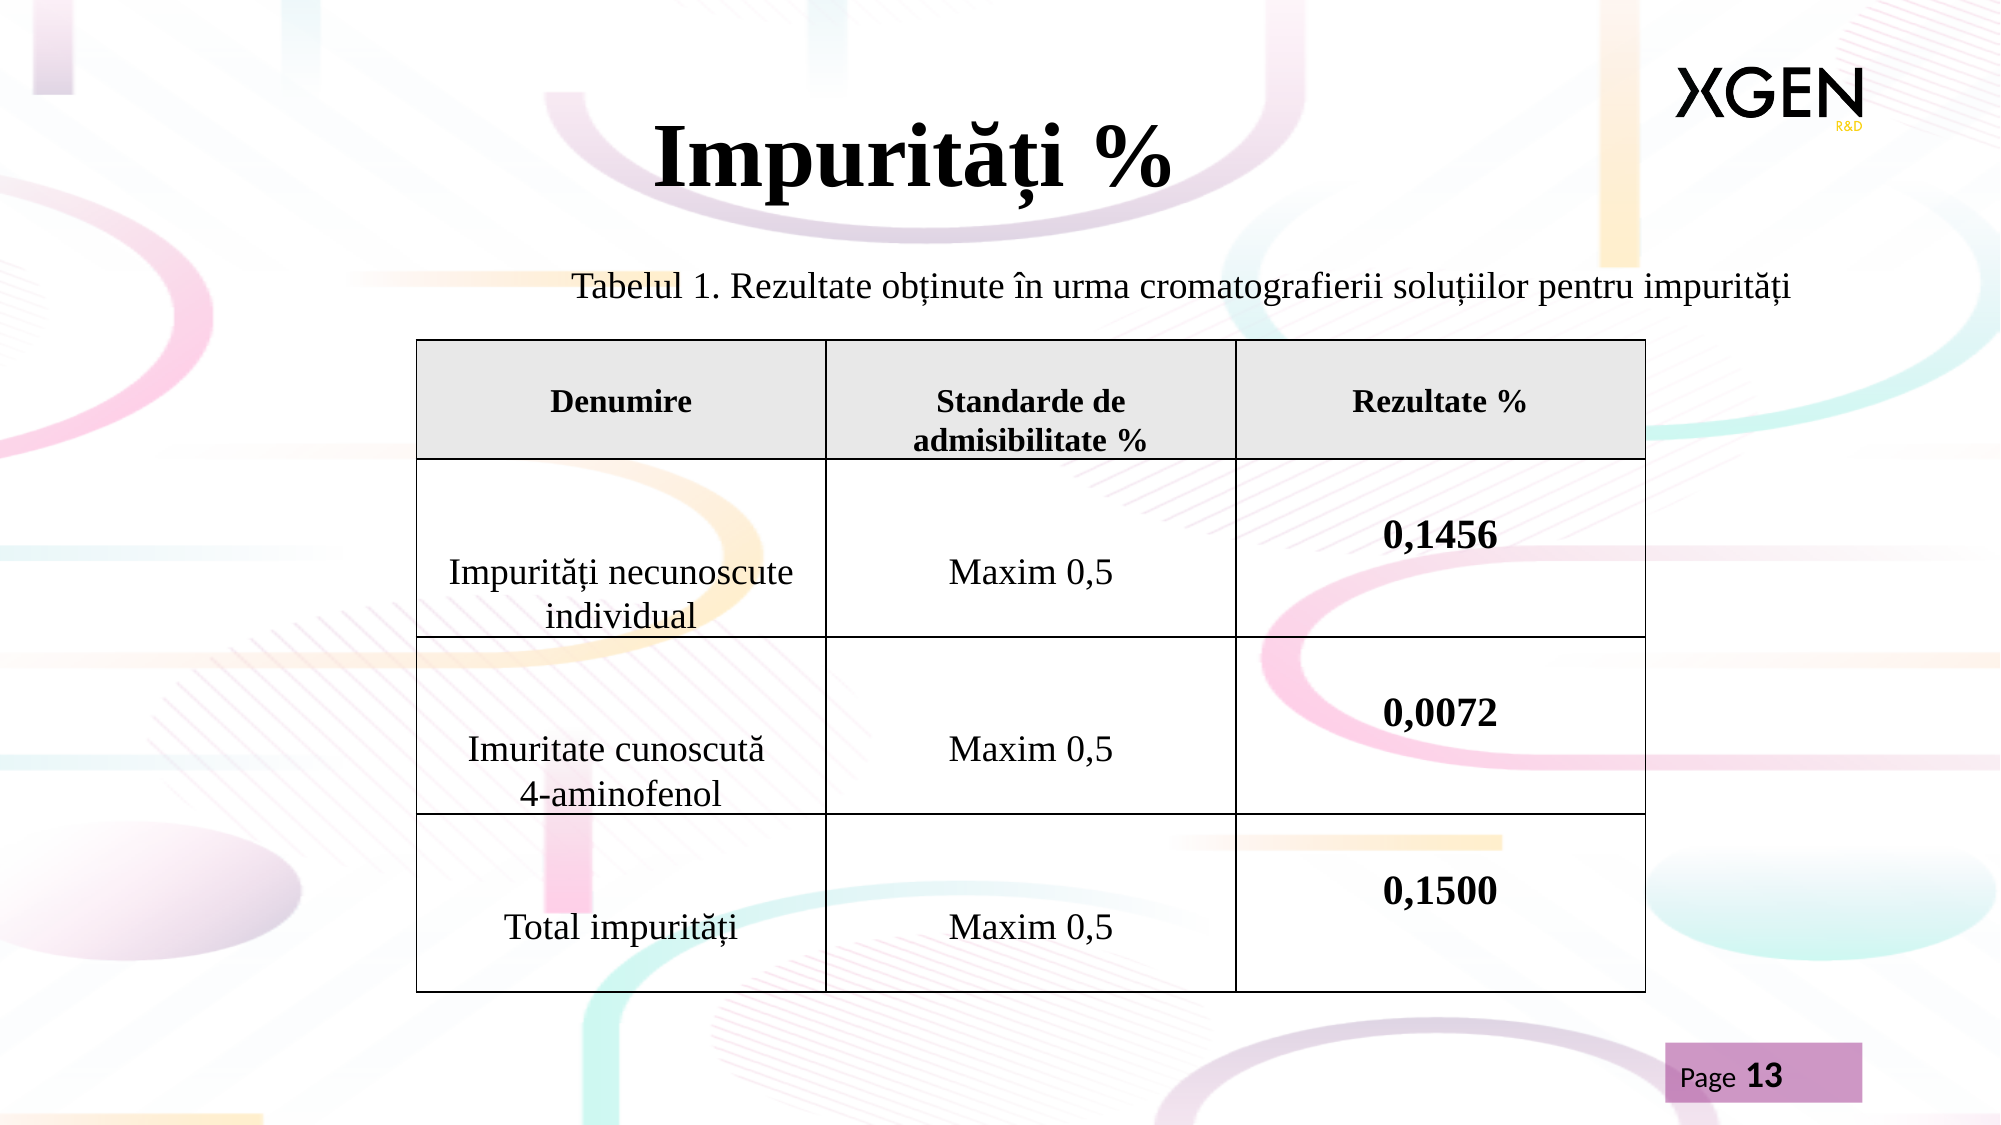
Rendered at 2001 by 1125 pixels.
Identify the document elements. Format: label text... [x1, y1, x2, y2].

table_cell Imuritate cunoscută 4-aminofenol [417, 638, 825, 813]
slide_number Page 13 [1665, 1042, 1863, 1103]
title Impurități % [53, 86, 1779, 228]
table_cell Maxim 0,5 [827, 638, 1235, 813]
table_cell 0,1456 [1237, 460, 1645, 636]
table_header Standarde de admisibilitate % [827, 341, 1235, 458]
table_cell Total impurități [417, 815, 825, 991]
table_cell Maxim 0,5 [827, 815, 1235, 991]
table_header Rezultate % [1237, 341, 1645, 458]
table_header Denumire [417, 341, 825, 458]
table_cell 0,1500 [1237, 815, 1645, 991]
table_cell Impurități necunoscute individual [417, 460, 825, 636]
text_box Tabelul 1. Rezultate obținute în urma cromatografierii soluțiilor pentru impurități [556, 253, 1968, 314]
picture [0, 0, 2001, 1125]
table_cell Maxim 0,5 [827, 460, 1235, 636]
table_cell 0,0072 [1237, 638, 1645, 813]
